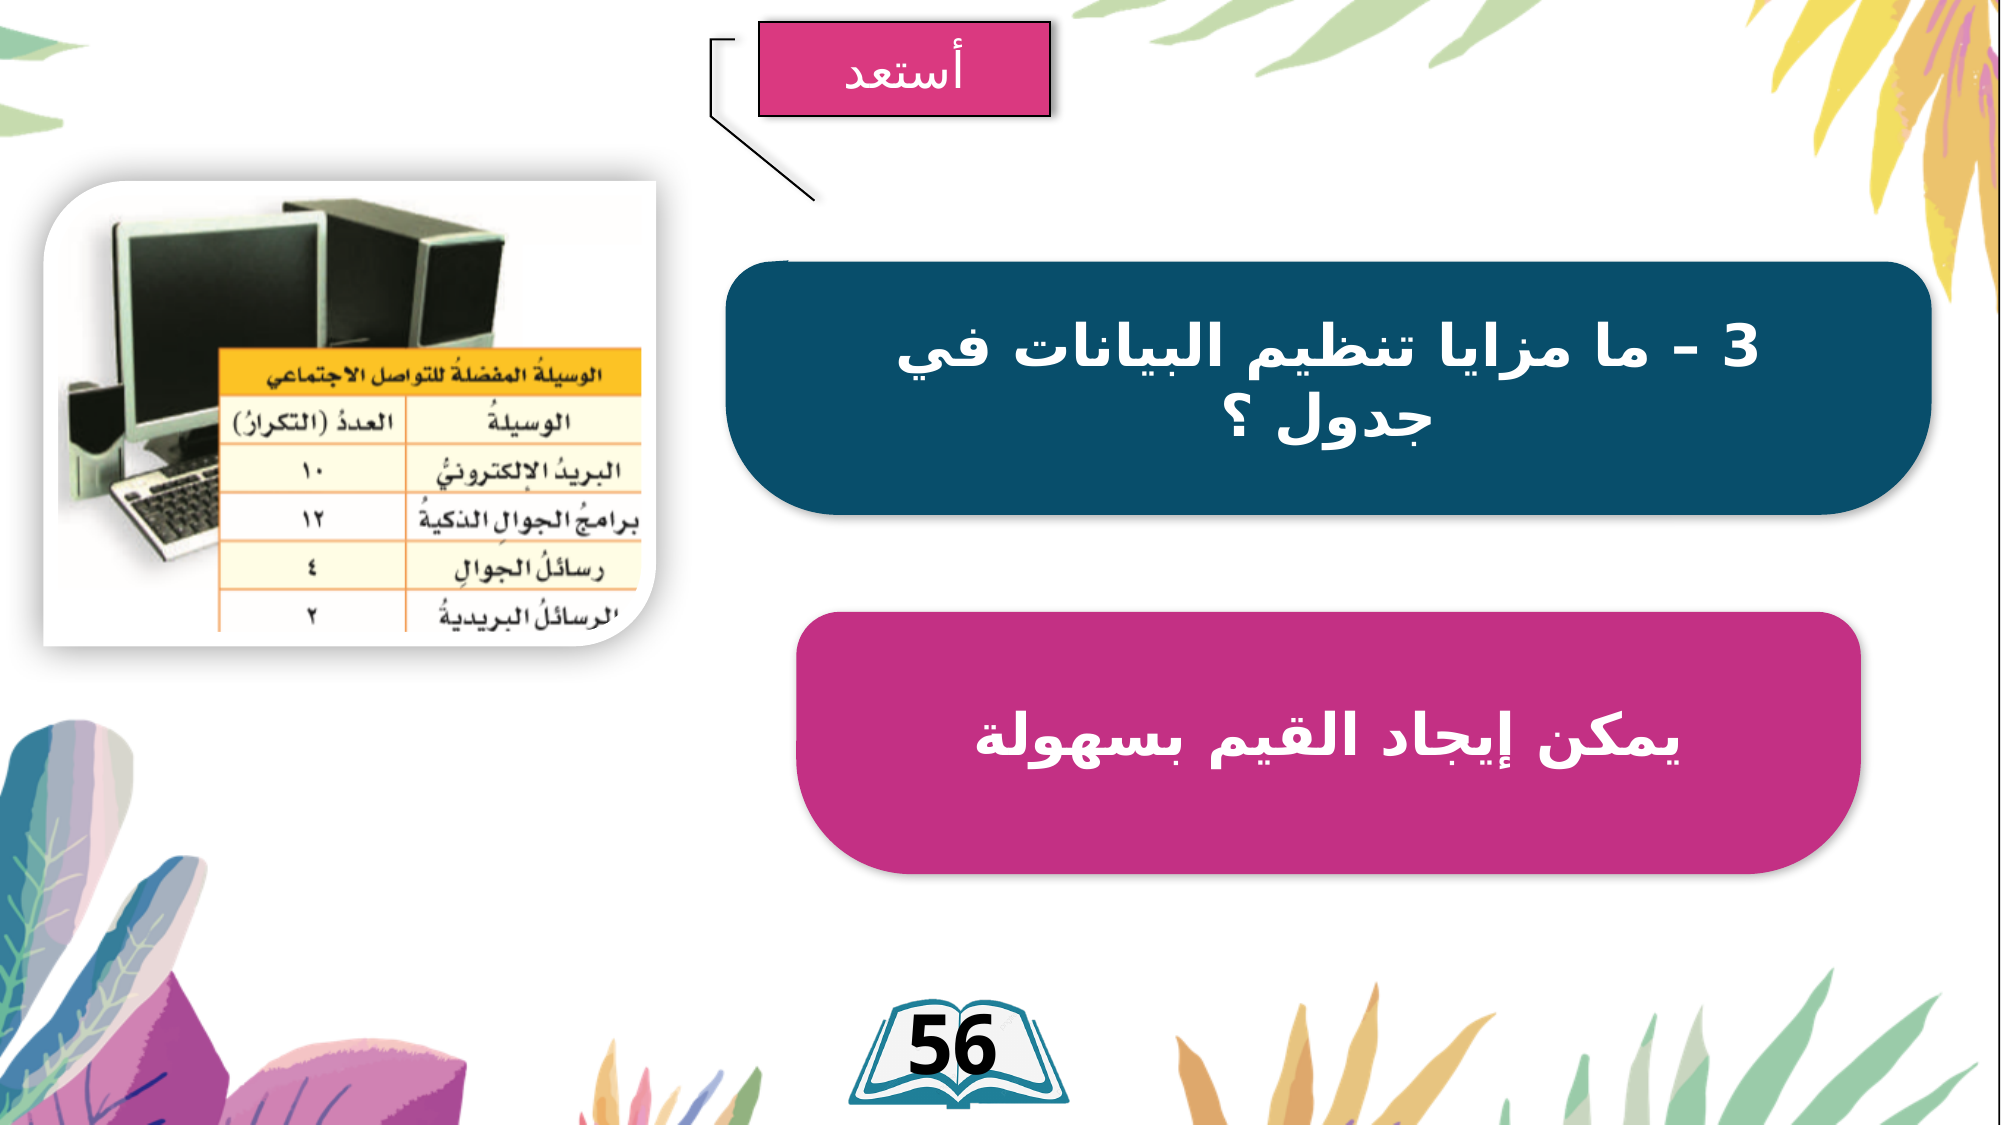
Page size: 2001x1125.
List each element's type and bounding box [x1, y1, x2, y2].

picture [0, 0, 2001, 1125]
text_box [839, 935, 1081, 1125]
